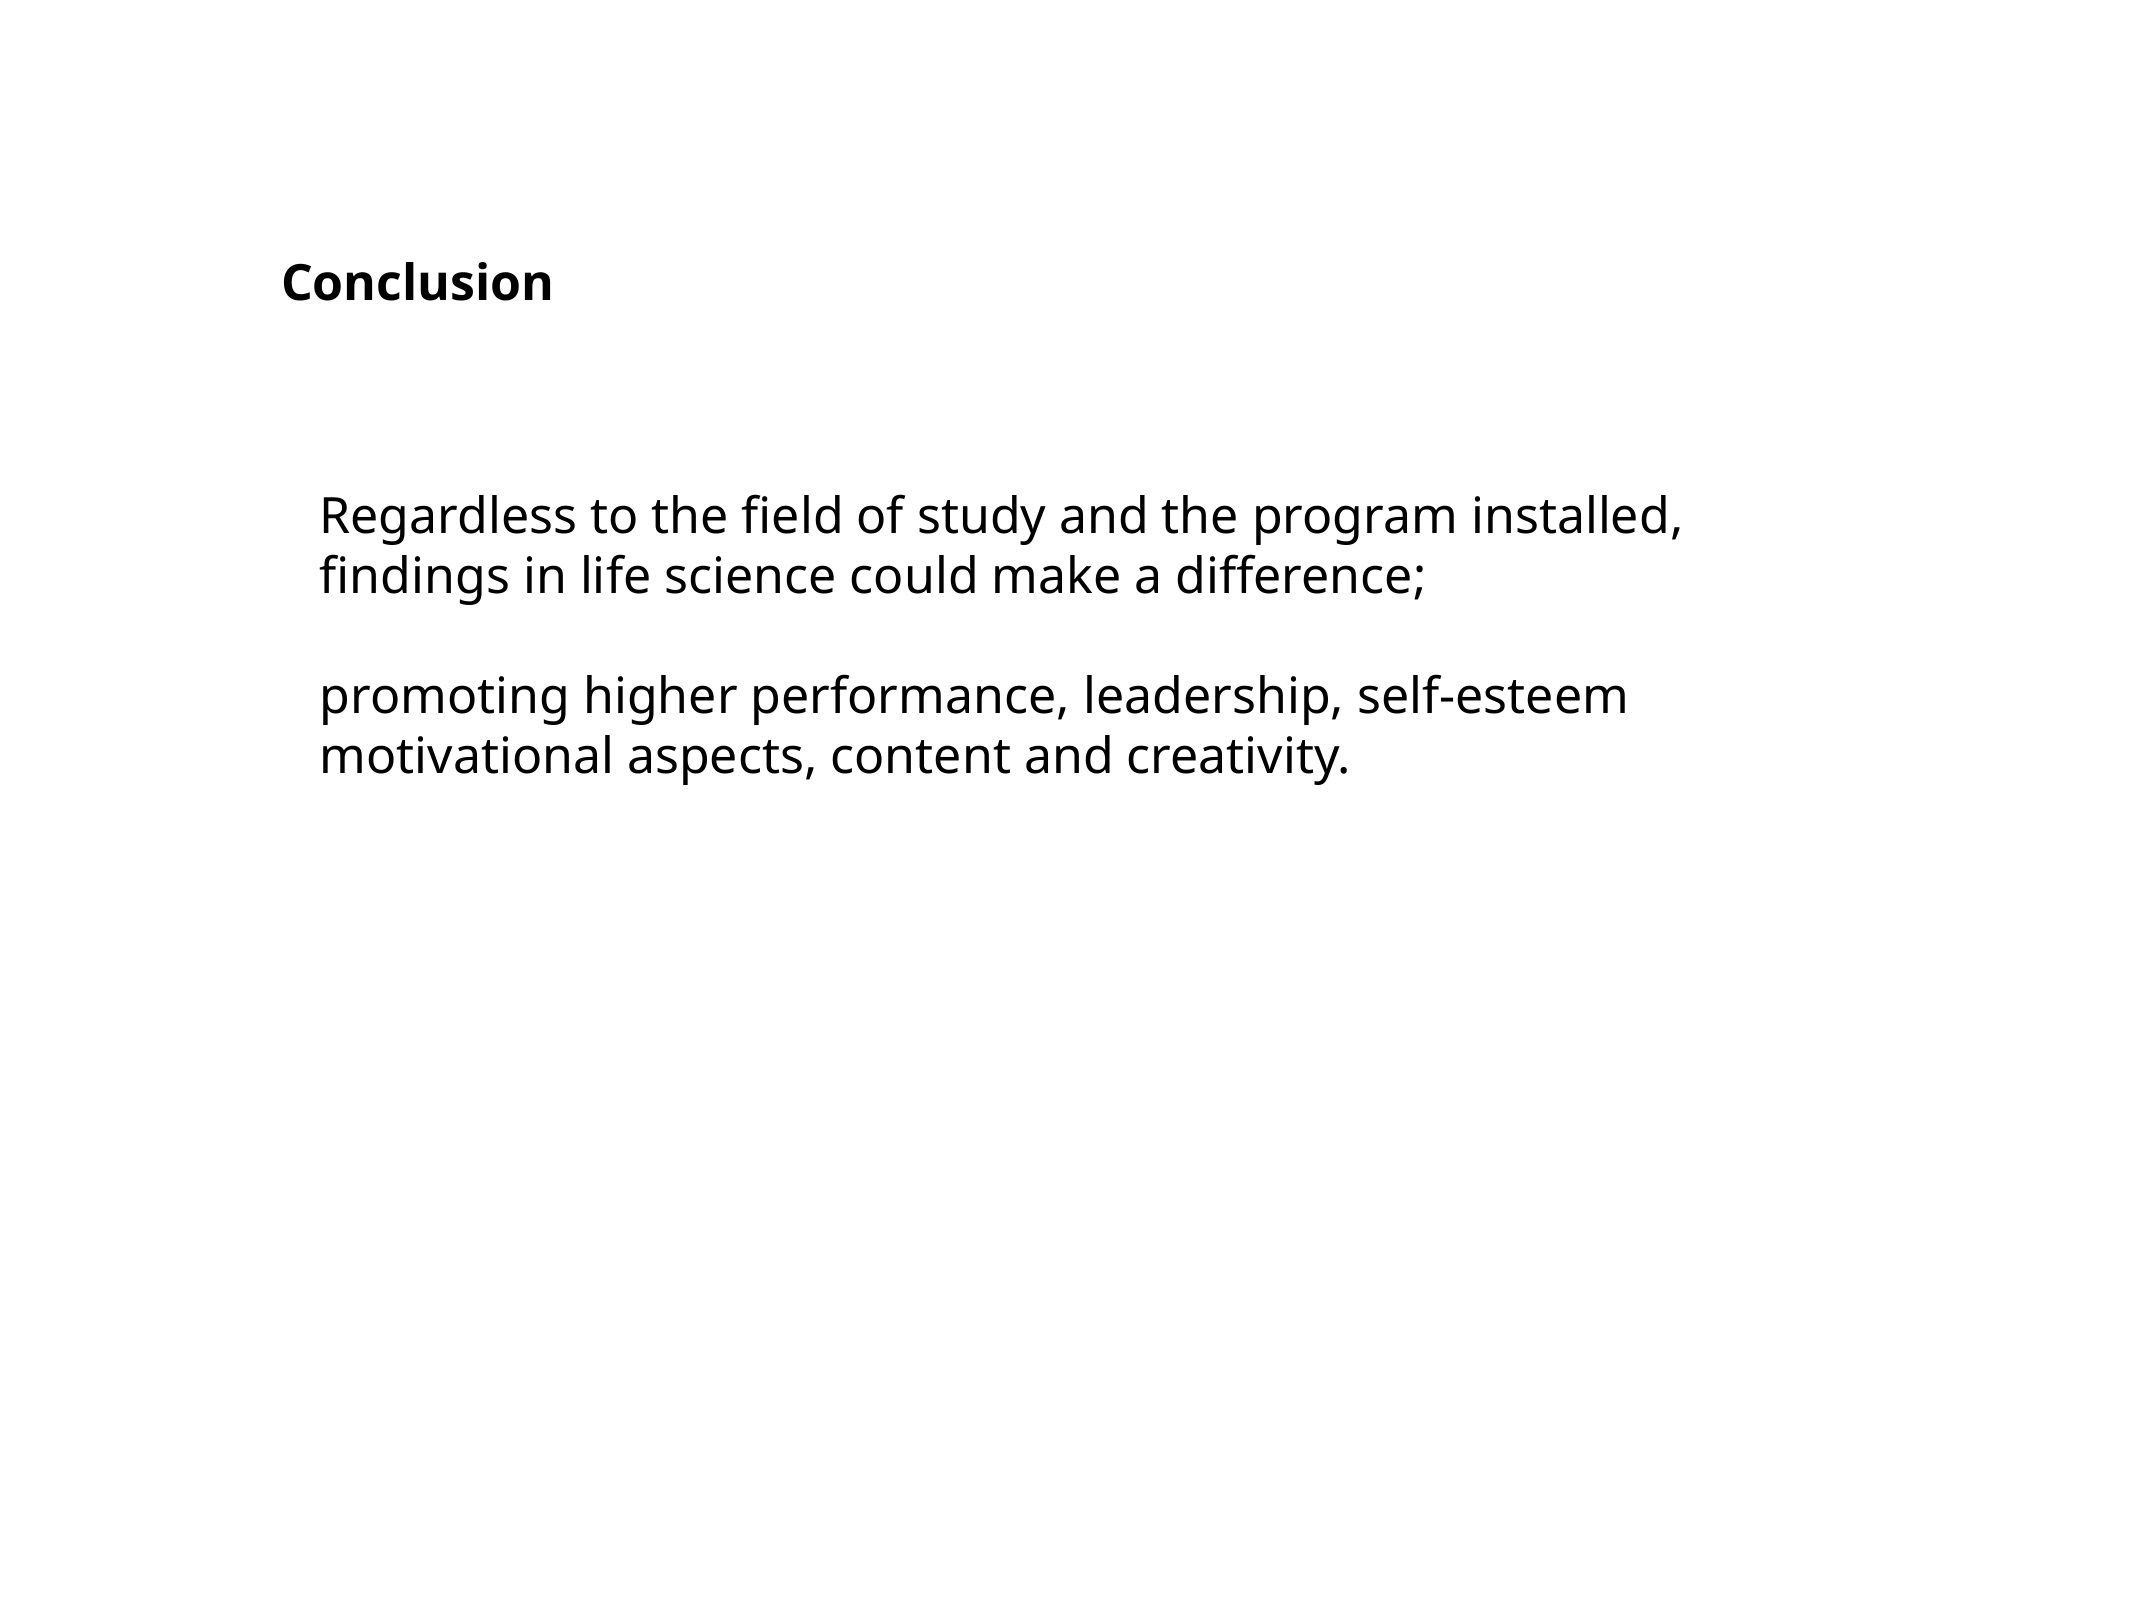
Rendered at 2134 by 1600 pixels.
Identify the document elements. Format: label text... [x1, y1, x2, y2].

text_box Regardless to the field of study and the program installed, findings in life science could make a difference; promoting higher performance, leadership, self-esteem motivational aspects, content and creativity. [311, 475, 1693, 792]
text_box Conclusion [259, 242, 563, 800]
